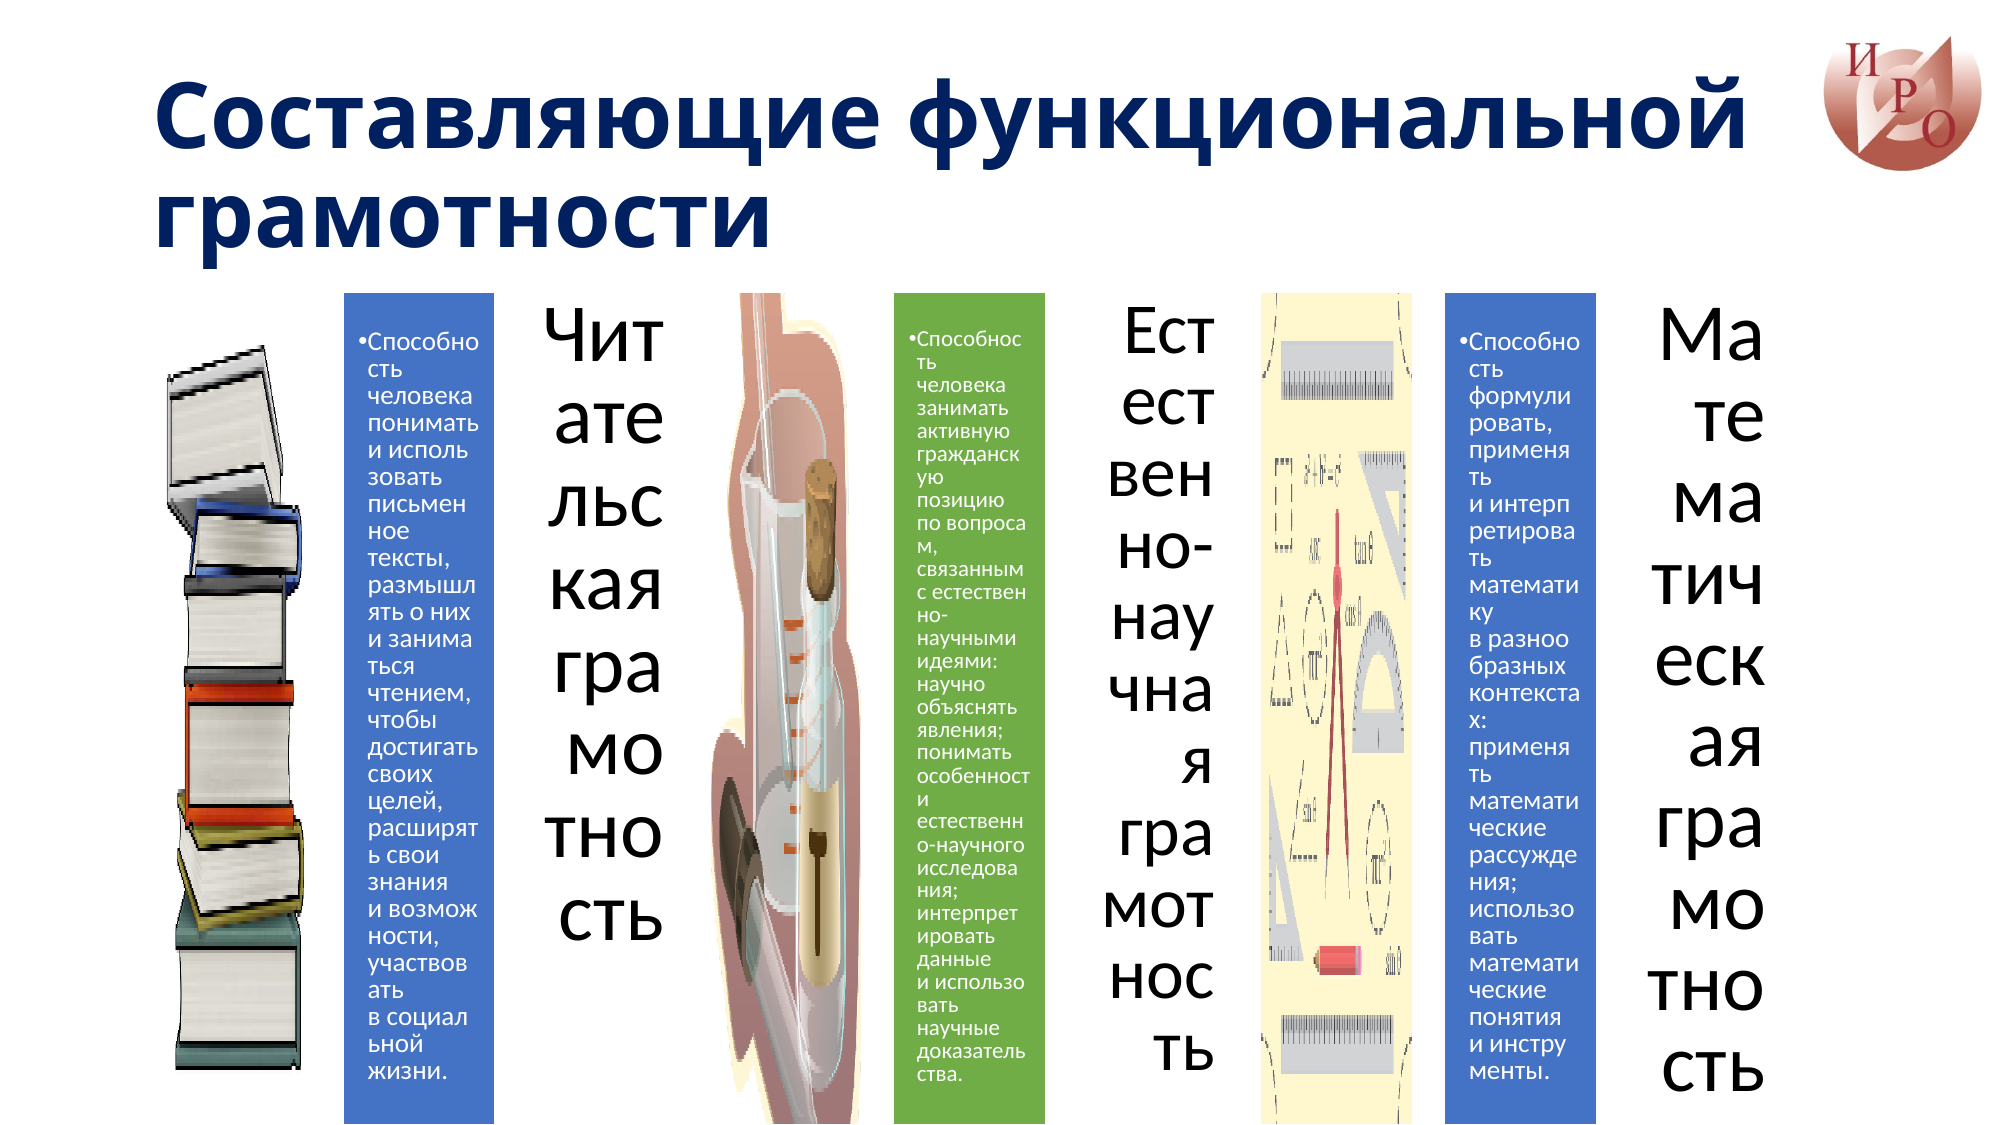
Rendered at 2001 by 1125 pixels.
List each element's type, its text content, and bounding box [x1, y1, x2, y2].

title Составляющие функциональной грамотности [137, 59, 1863, 278]
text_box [159, 291, 1781, 1125]
picture [1807, 0, 2000, 193]
